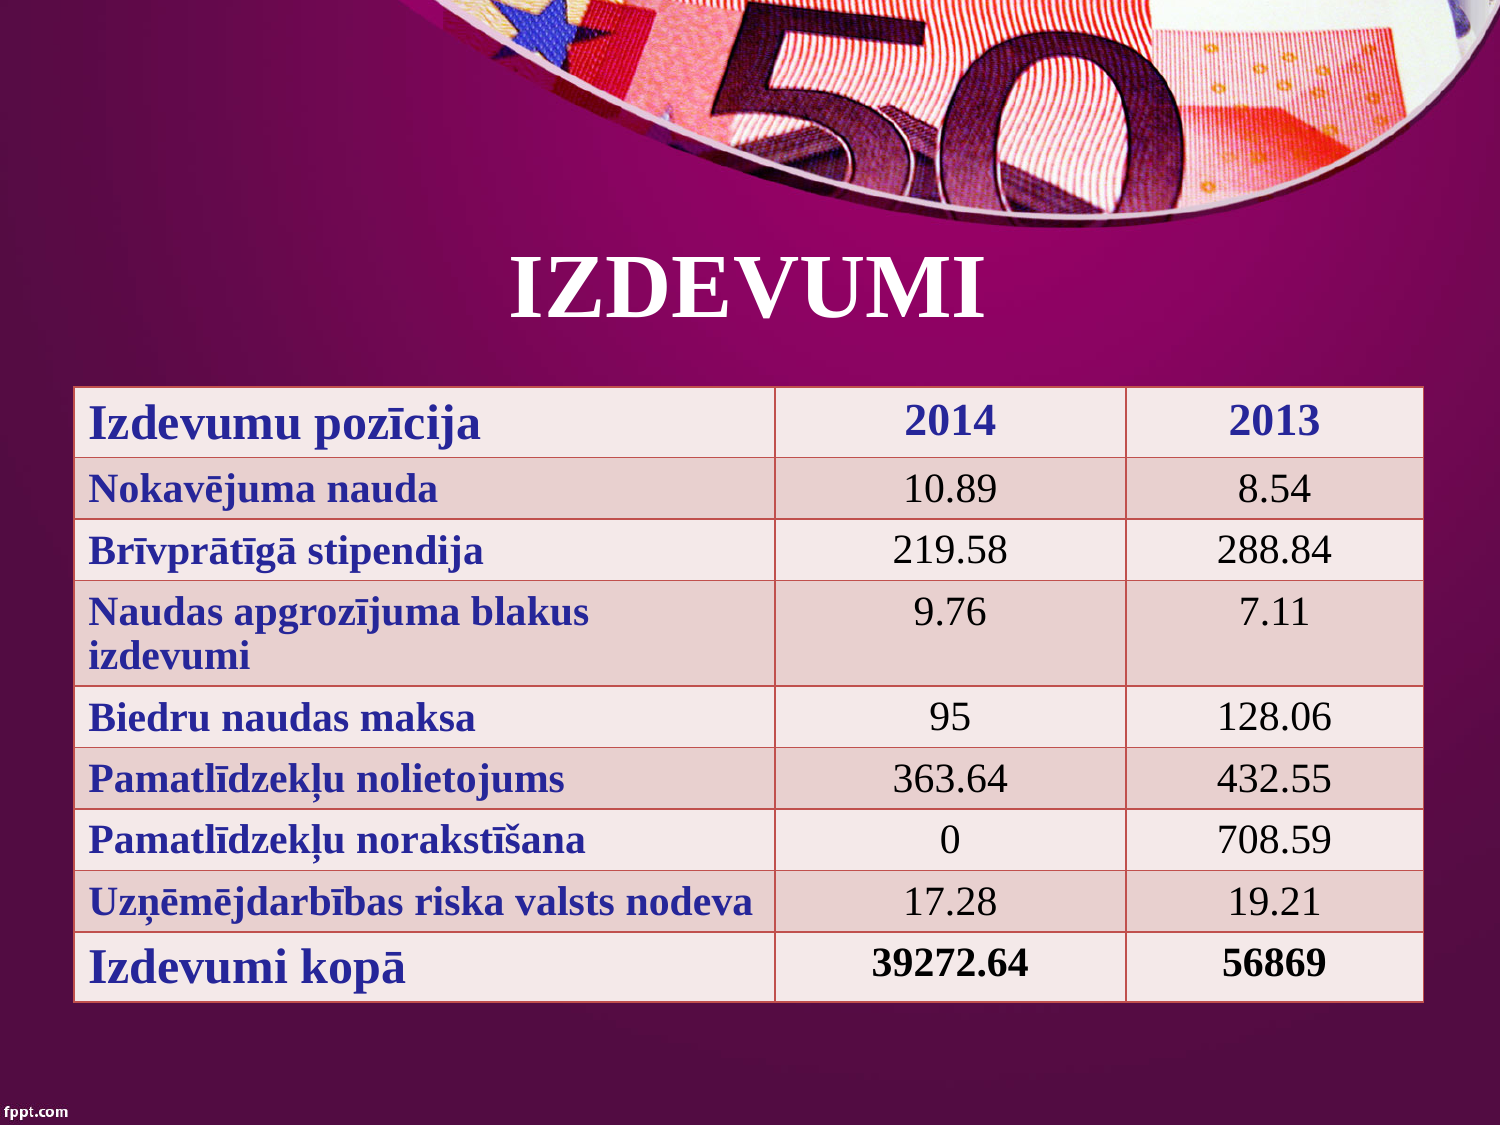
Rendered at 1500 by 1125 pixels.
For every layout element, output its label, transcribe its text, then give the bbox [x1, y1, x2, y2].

table_cell Nokavējuma nauda [75, 458, 774, 518]
table_cell 7.11 [1127, 581, 1423, 685]
table_cell 56869 [1127, 933, 1423, 1001]
table_cell Pamatlīdzekļu nolietojums [75, 748, 774, 808]
table_cell Naudas apgrozījuma blakus izdevumi [75, 581, 774, 685]
table_header Izdevumu pozīcija [75, 388, 774, 457]
table_cell 19.21 [1127, 871, 1423, 931]
table_cell Izdevumi kopā [75, 933, 774, 1001]
table_header 2014 [776, 388, 1125, 457]
table_cell 219.58 [776, 520, 1125, 580]
table_cell Pamatlīdzekļu norakstīšana [75, 810, 774, 870]
table_cell 432.55 [1127, 748, 1423, 808]
table_cell Uzņēmējdarbības riska valsts nodeva [75, 871, 774, 931]
table_header 2013 [1127, 388, 1423, 457]
table_cell 363.64 [776, 748, 1125, 808]
title IZDEVUMI [73, 186, 1424, 375]
table_cell 95 [776, 687, 1125, 747]
table_cell 128.06 [1127, 687, 1423, 747]
table_cell Biedru naudas maksa [75, 687, 774, 747]
table_cell 10.89 [776, 458, 1125, 518]
table_cell 9.76 [776, 581, 1125, 685]
table_cell 288.84 [1127, 520, 1423, 580]
table_cell 17.28 [776, 871, 1125, 931]
table_cell 8.54 [1127, 458, 1423, 518]
table_cell Brīvprātīgā stipendija [75, 520, 774, 580]
picture [0, 0, 1500, 1125]
table_cell 708.59 [1127, 810, 1423, 870]
table_cell 39272.64 [776, 933, 1125, 1001]
table_cell 0 [776, 810, 1125, 870]
